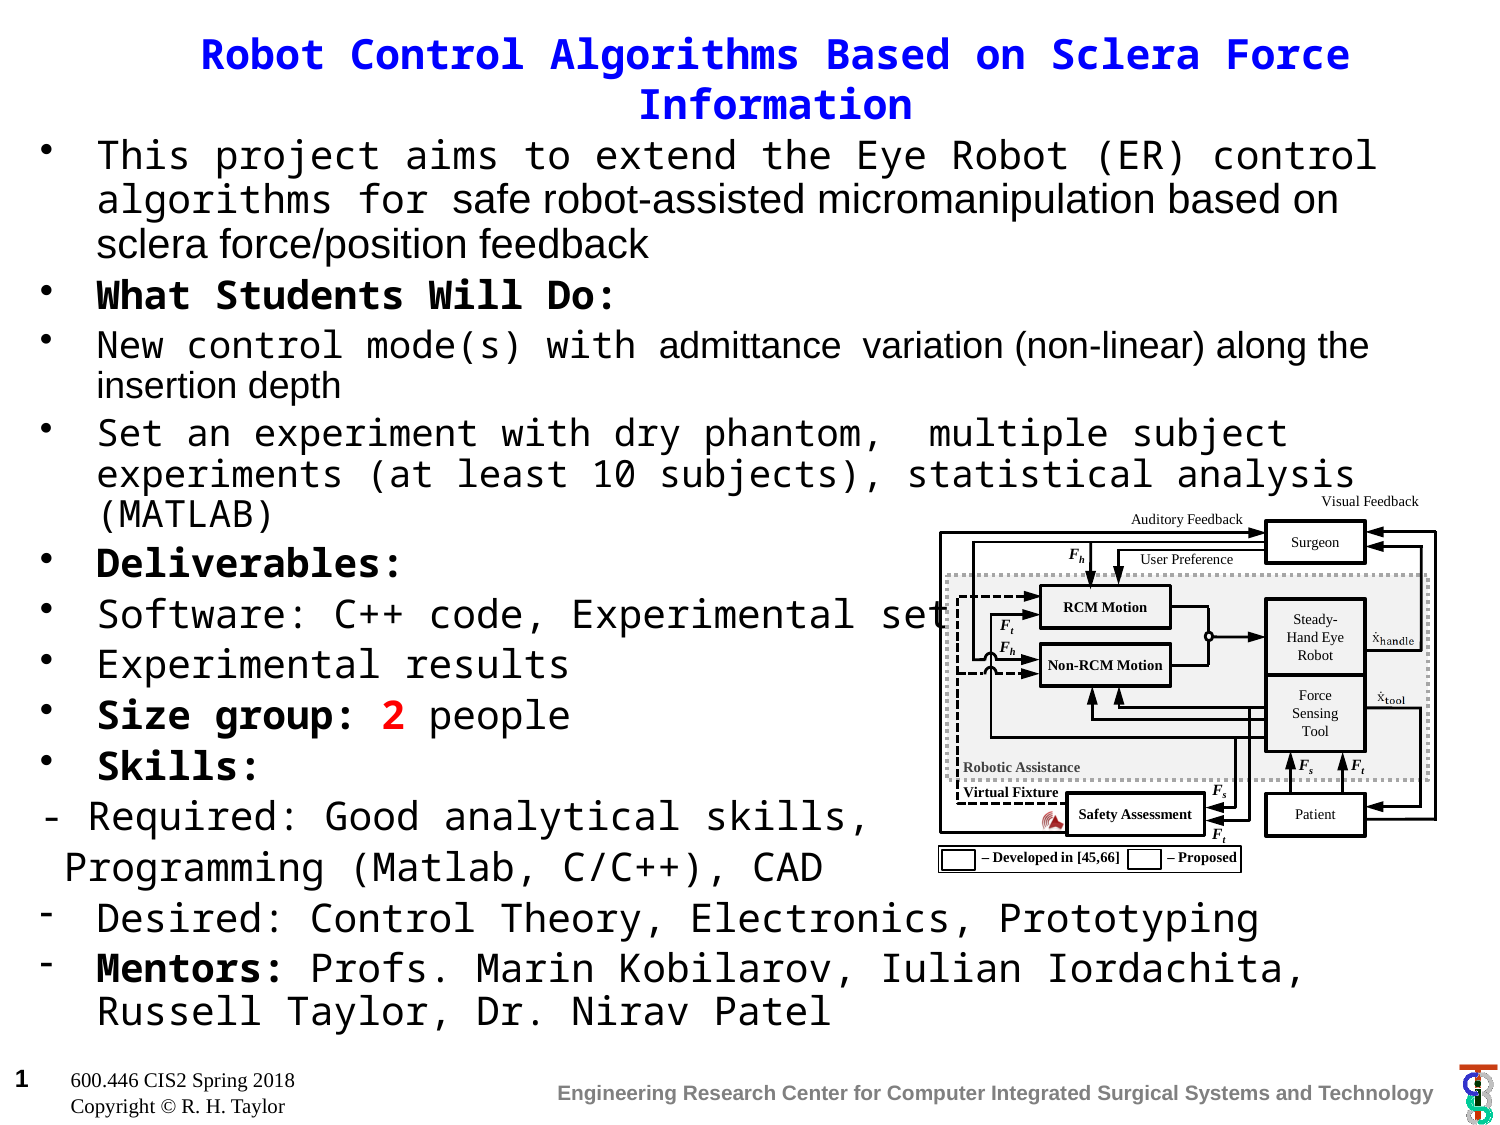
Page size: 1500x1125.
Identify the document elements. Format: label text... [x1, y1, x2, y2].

picture [937, 487, 1438, 876]
list This project aims to extend the Eye Robot (ER) control algorithms for safe robot-assisted micromanipulation based on sclera force/position feedback What Students Will Do: New control mode(s) with admittance variation (non-linear) along the insertion depth Set an experiment with dry phantom, multiple subject experiments (at least 10 subjects), statistical analysis (MATLAB) Deliverables: Software: C++ code, Experimental setup Experimental results Size group: 2 people Skills: - Required: Good analytical skills, Programming (Matlab, C/C++), CAD Desired: Control Theory, Electronics, Prototyping Mentors: Profs. Marin Kobilarov, Iulian Iordachita, Russell Taylor, Dr. Nirav Patel [24, 127, 1463, 1038]
picture [1455, 1062, 1500, 1125]
title Robot Control Algorithms Based on Sclera Force Information [49, 27, 1500, 128]
